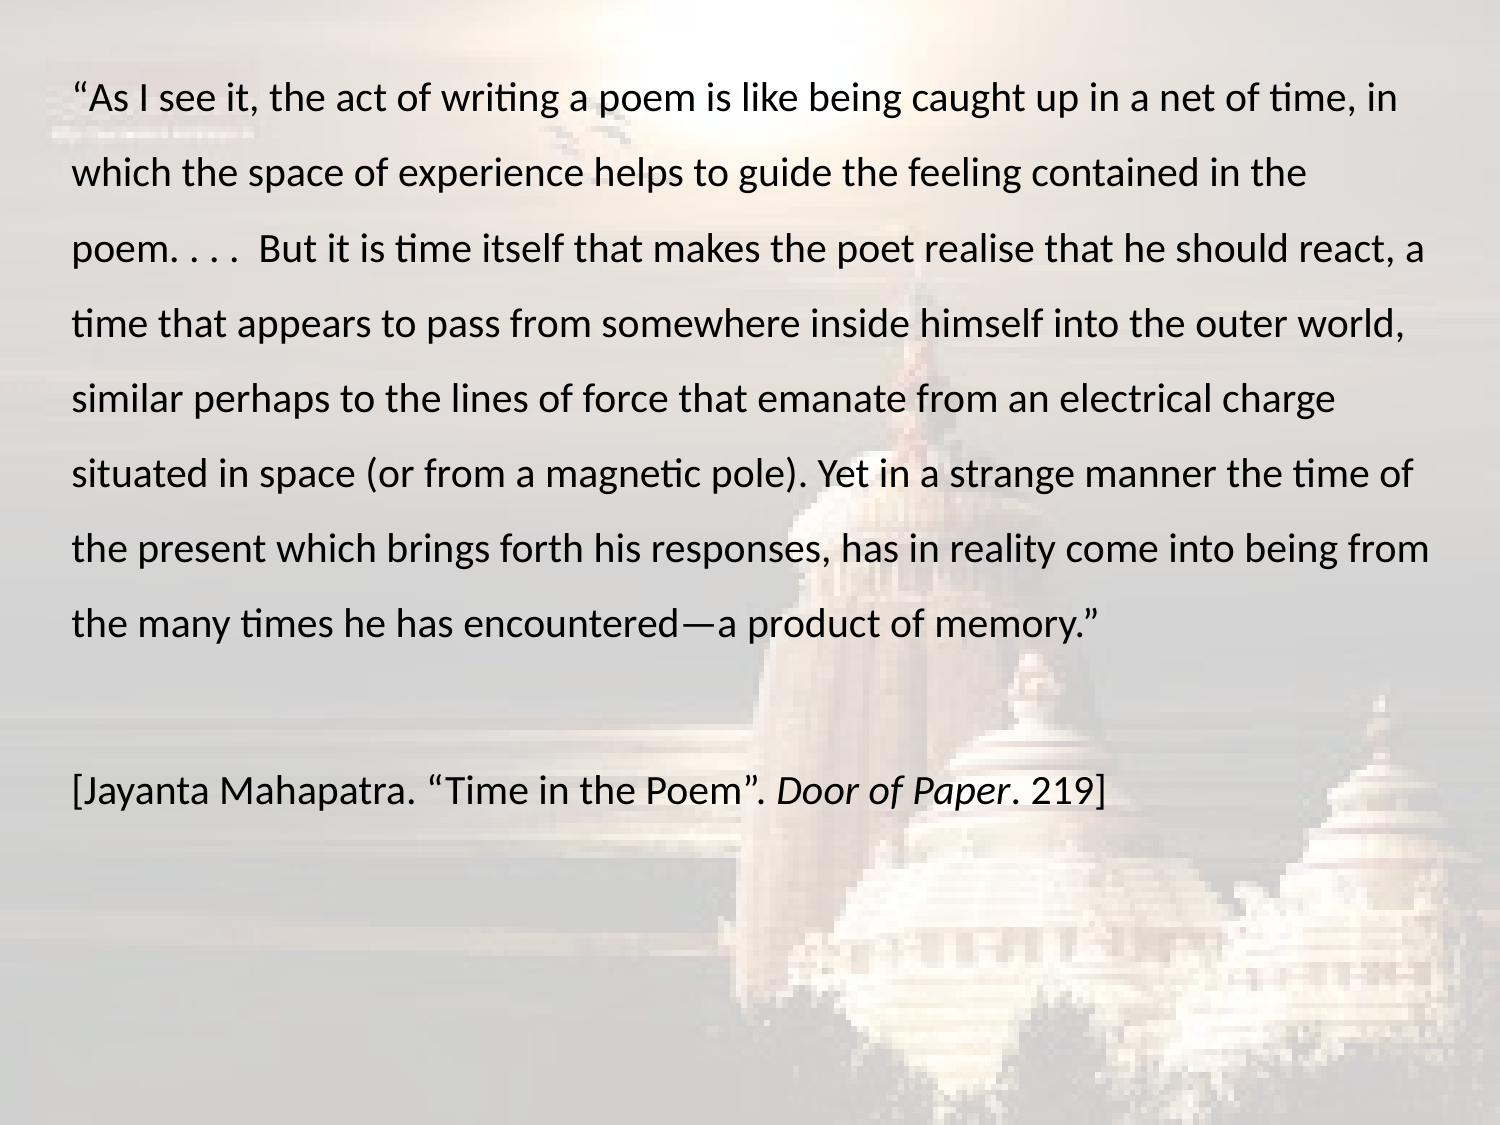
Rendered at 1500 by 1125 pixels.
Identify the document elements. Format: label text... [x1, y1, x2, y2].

list “As I see it, the act of writing a poem is like being caught up in a net of time, in which the space of experience helps to guide the feeling contained in the poem. . . . But it is time itself that makes the poet realise that he should react, a time that appears to pass from somewhere inside himself into the outer world, similar perhaps to the lines of force that emanate from an electrical charge situated in space (or from a magnetic pole). Yet in a strange manner the time of the present which brings forth his responses, has in reality come into being from the many times he has encountered—a product of memory.” [Jayanta Mahapatra. “Time in the Poem”. Door of Paper. 219] [0, 37, 1475, 1088]
